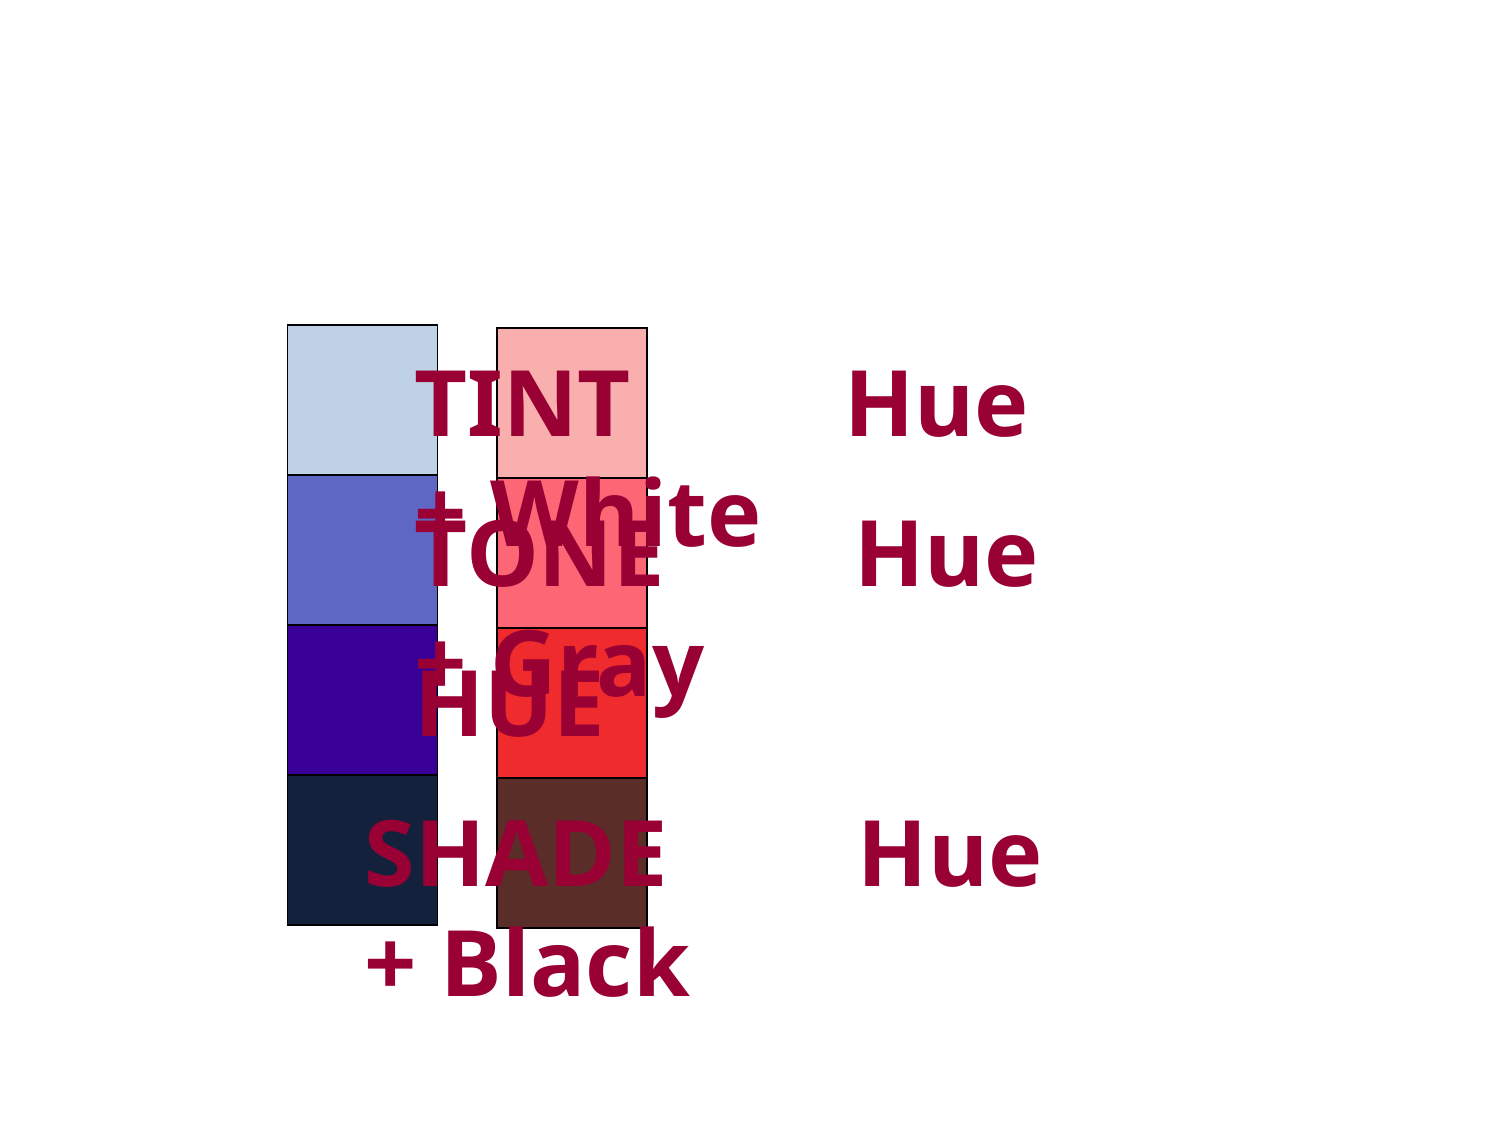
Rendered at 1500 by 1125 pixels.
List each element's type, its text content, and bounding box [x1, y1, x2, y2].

text_box TONE Hue + Gray [654, 487, 1100, 723]
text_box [286, 324, 648, 929]
text_box SHADE Hue + Black [349, 787, 1100, 1023]
text_box HUE [654, 637, 1075, 763]
text_box TINT Hue + White [654, 337, 1063, 487]
